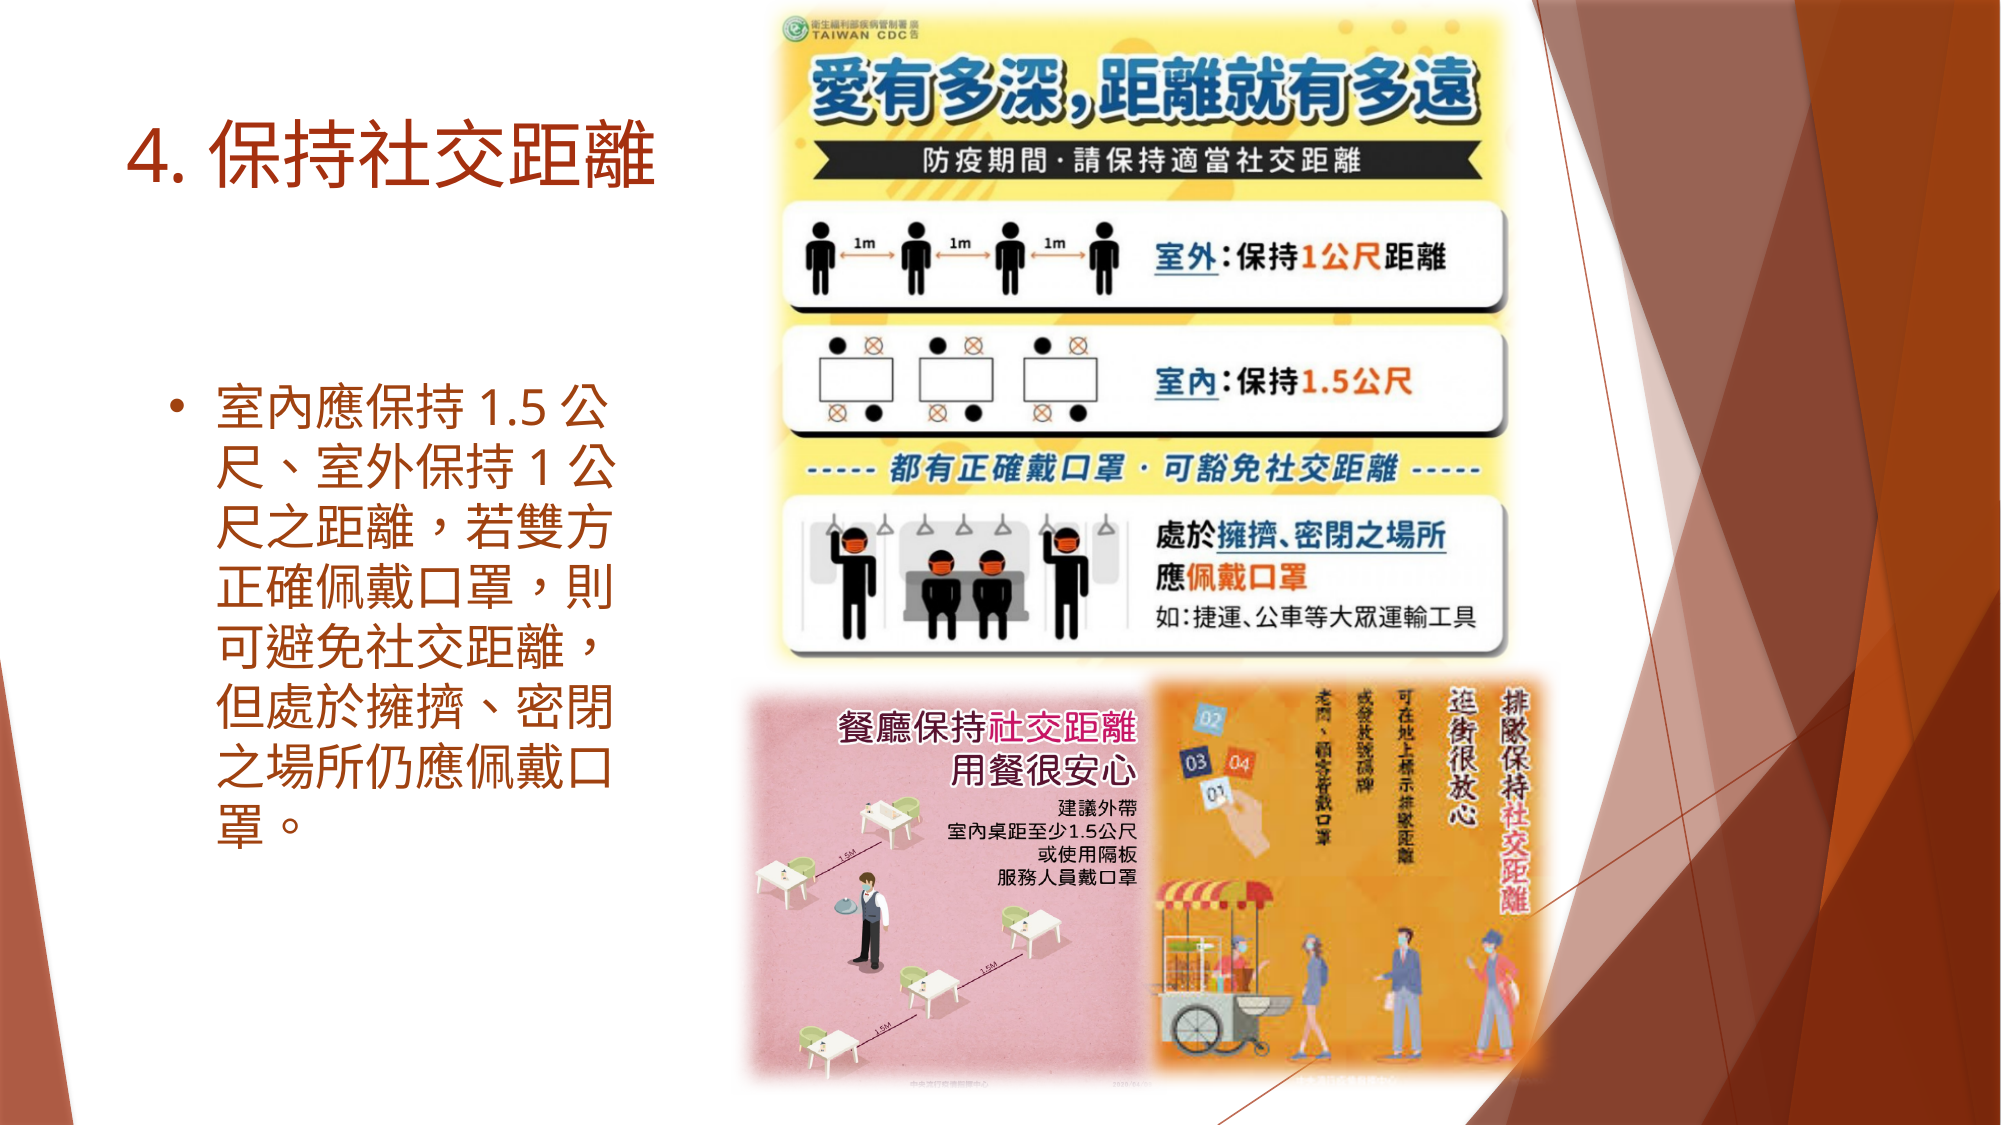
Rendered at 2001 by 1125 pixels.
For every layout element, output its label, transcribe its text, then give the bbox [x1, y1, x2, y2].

text_box 室內應保持1.5公尺、室外保持1公尺之距離，若雙方正確佩戴口罩，則可避免社交距離，但處於擁擠、密閉之場所仍應佩戴口罩。 [153, 368, 659, 863]
picture [731, 0, 1561, 1096]
title 4.保持社交距離 [111, 99, 756, 317]
